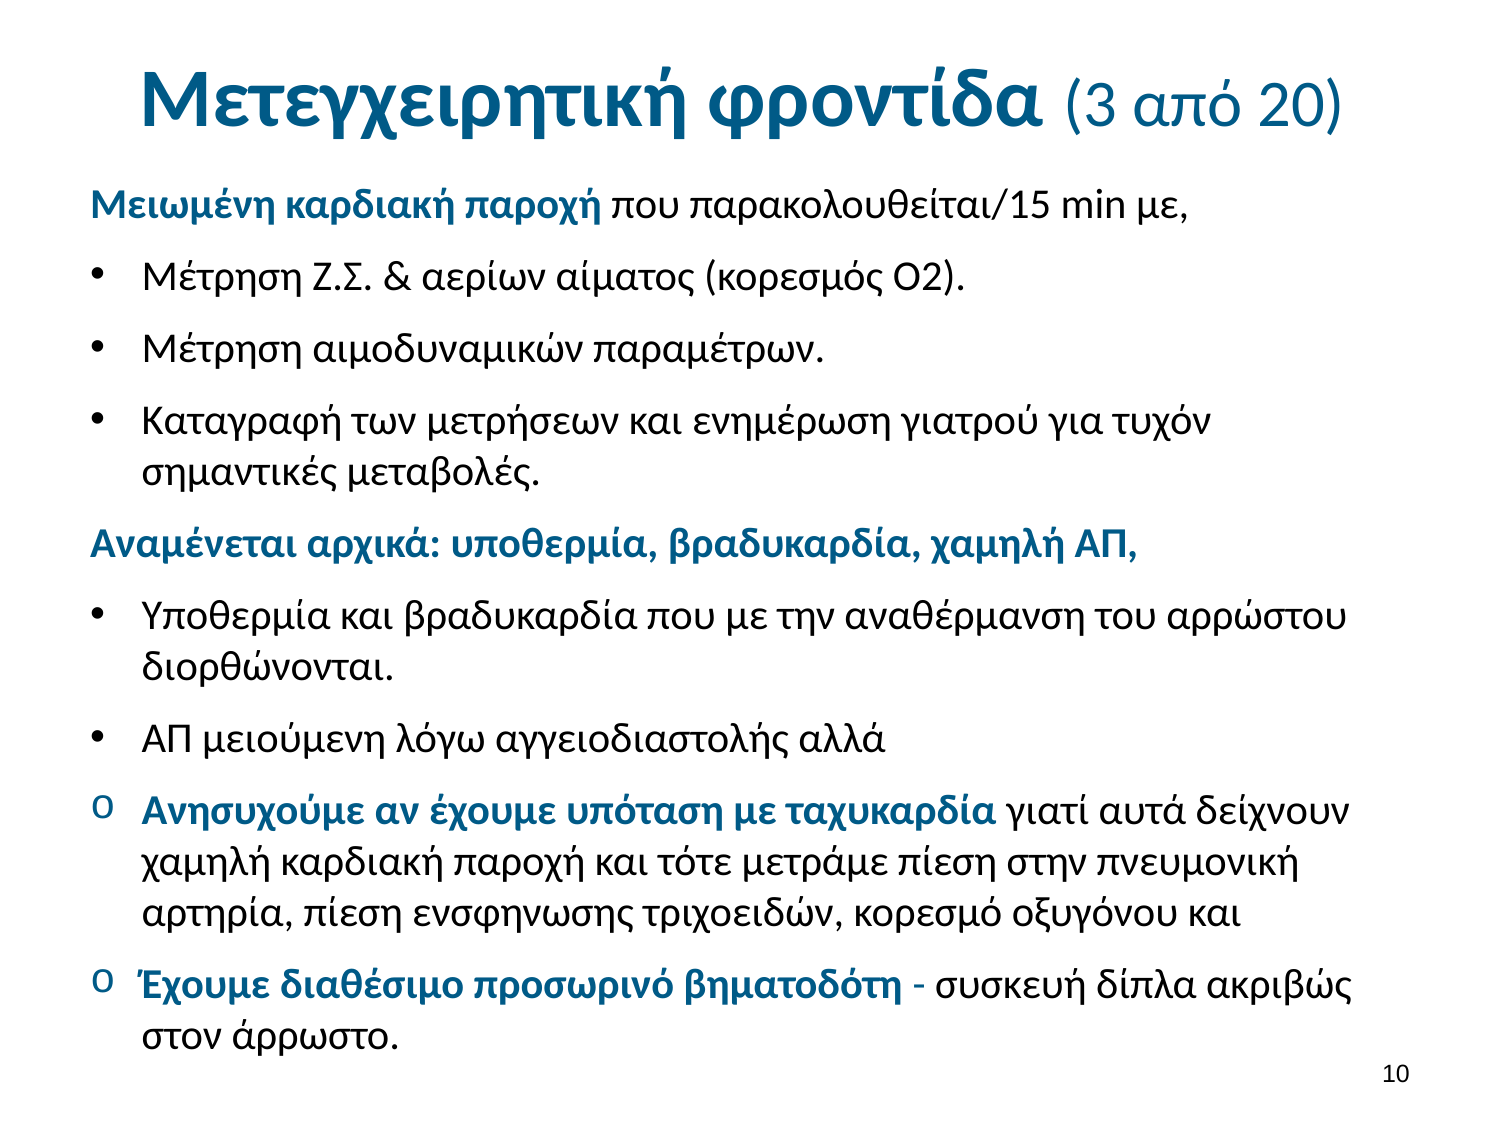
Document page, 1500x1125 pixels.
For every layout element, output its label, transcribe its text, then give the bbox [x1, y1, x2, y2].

list Μειωμένη καρδιακή παροχή που παρακολουθείται/15 min με, Μέτρηση Ζ.Σ. & αερίων αίματος (κορεσμός Ο2). Μέτρηση αιμοδυναμικών παραμέτρων. Καταγραφή των μετρήσεων και ενημέρωση γιατρού για τυχόν σημαντικές μεταβολές. Αναμένεται αρχικά: υποθερμία, βραδυκαρδία, χαμηλή ΑΠ, Υποθερμία και βραδυκαρδία που με την αναθέρμανση του αρρώστου διορθώνονται. ΑΠ μειούμενη λόγω αγγειοδιαστολής αλλά Ανησυχούμε αν έχουμε υπόταση με ταχυκαρδία γιατί αυτά δείχνουν χαμηλή καρδιακή παροχή και τότε μετράμε πίεση στην πνευμονική αρτηρία, πίεση ενσφηνωσης τριχοειδών, κορεσμό οξυγόνου και Έχουμε διαθέσιμο προσωρινό βηματοδότη - συσκευή δίπλα ακριβώς στον άρρωστο. [75, 168, 1425, 1075]
slide_number 9 [1074, 1042, 1425, 1103]
title Μετεγχειρητική φροντίδα (3 από 20) [0, 19, 1500, 169]
